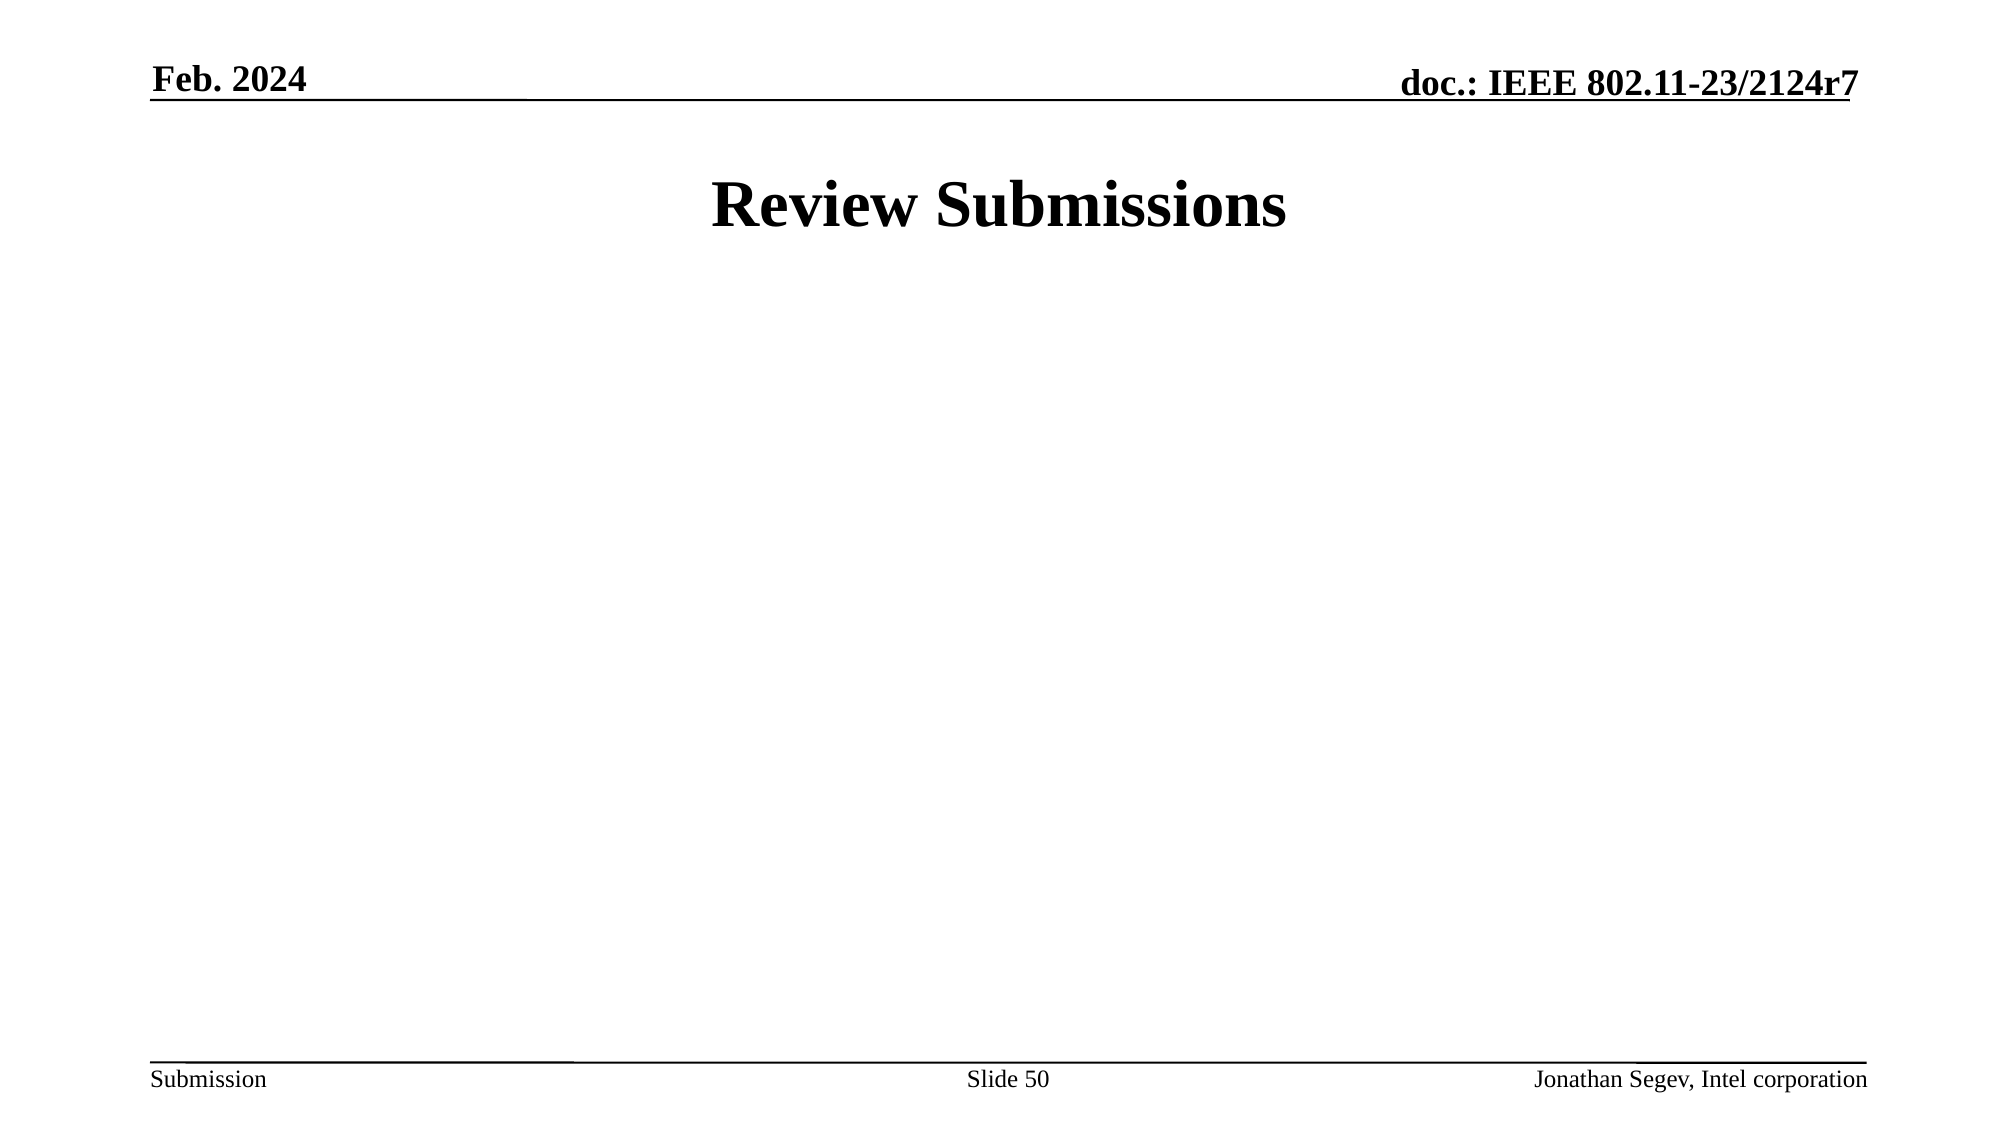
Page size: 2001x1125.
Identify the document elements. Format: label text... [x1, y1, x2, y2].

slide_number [152, 54, 563, 100]
slide_number Slide 50 [950, 1061, 1067, 1123]
footer Jonathan Segev, Intel corporation [1171, 1061, 1869, 1093]
title Review Submissions [149, 112, 1850, 288]
